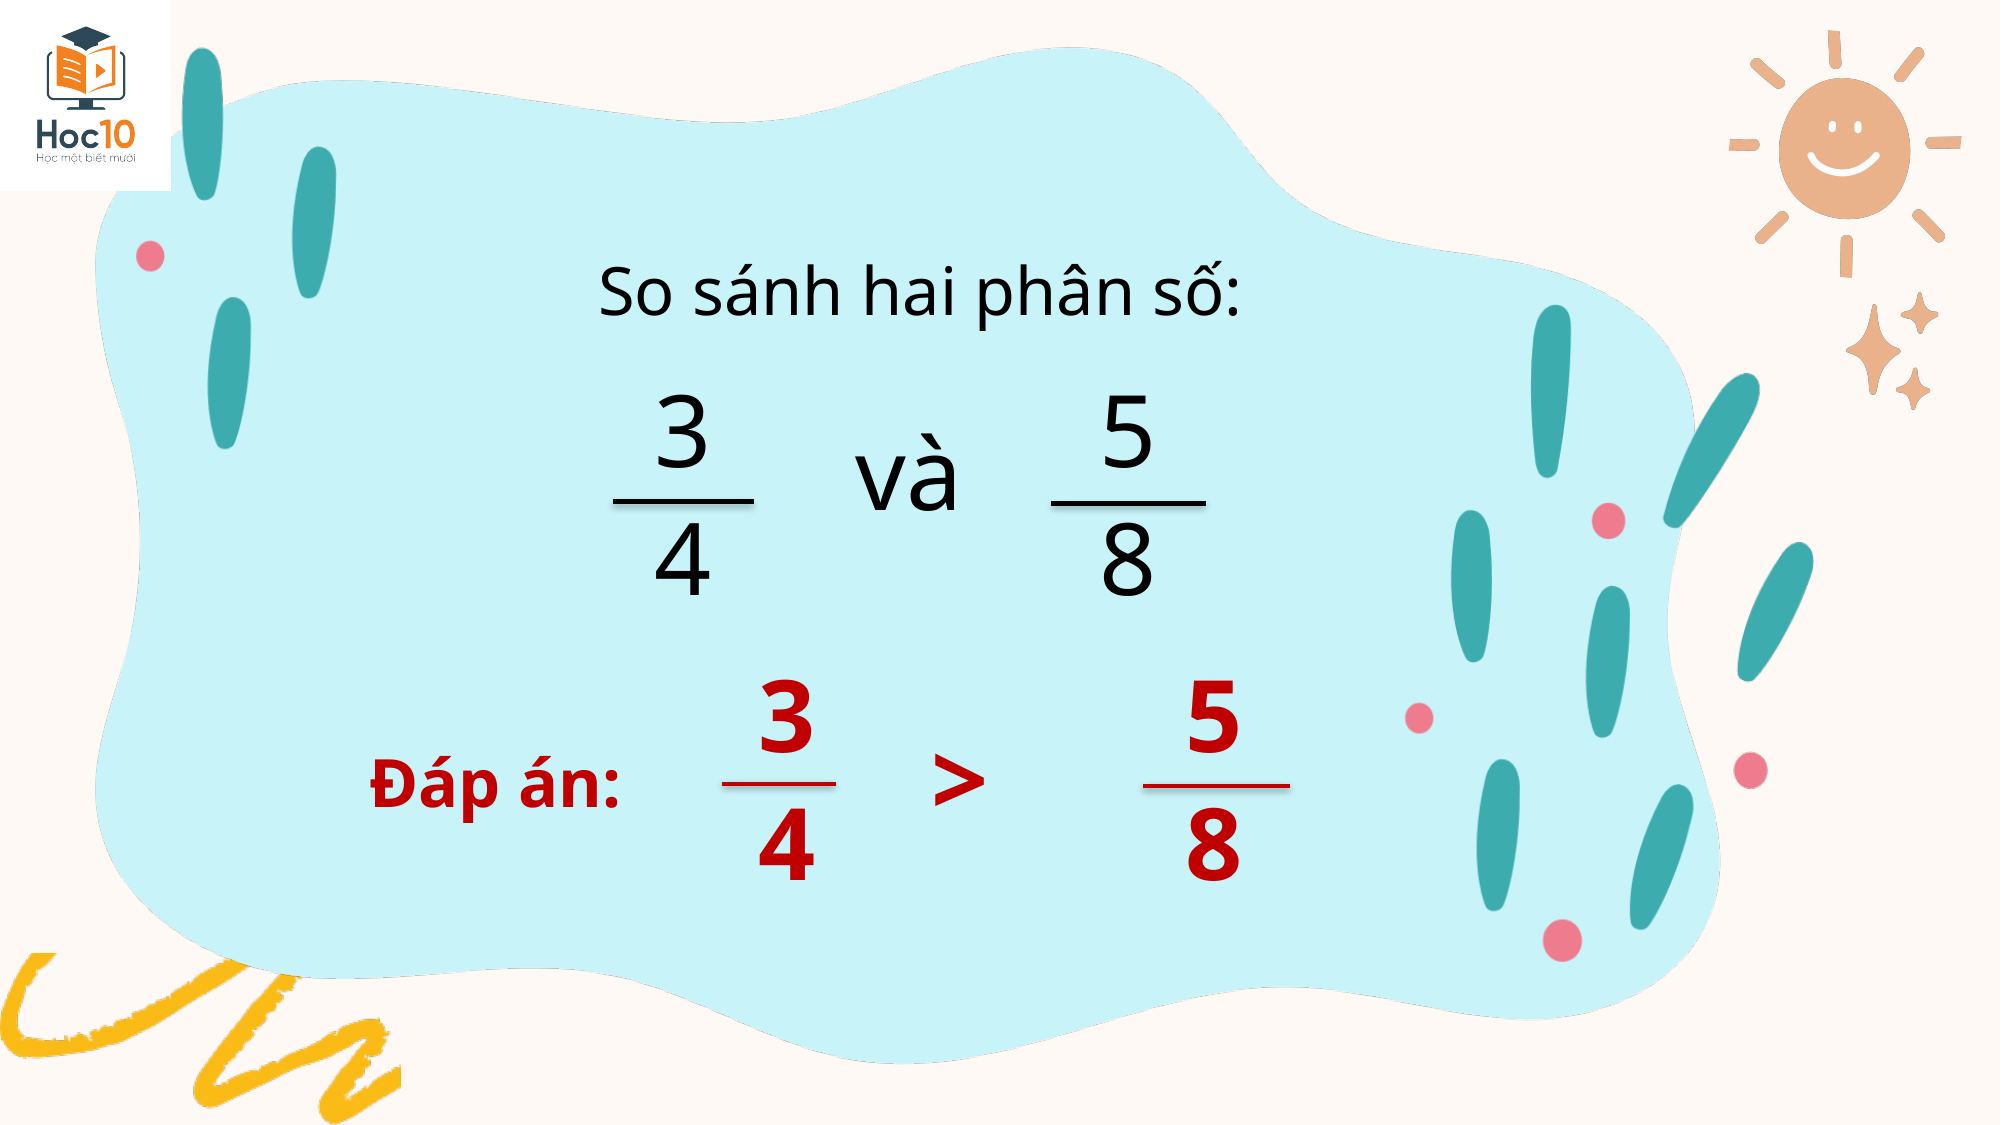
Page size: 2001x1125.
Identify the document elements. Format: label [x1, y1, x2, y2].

text_box [345, 644, 1346, 912]
text_box [381, 201, 1478, 626]
text_box [1844, 290, 1939, 410]
picture [0, 0, 172, 192]
text_box [91, 41, 1815, 1084]
text_box [1740, 20, 1972, 289]
text_box [0, 953, 401, 1125]
